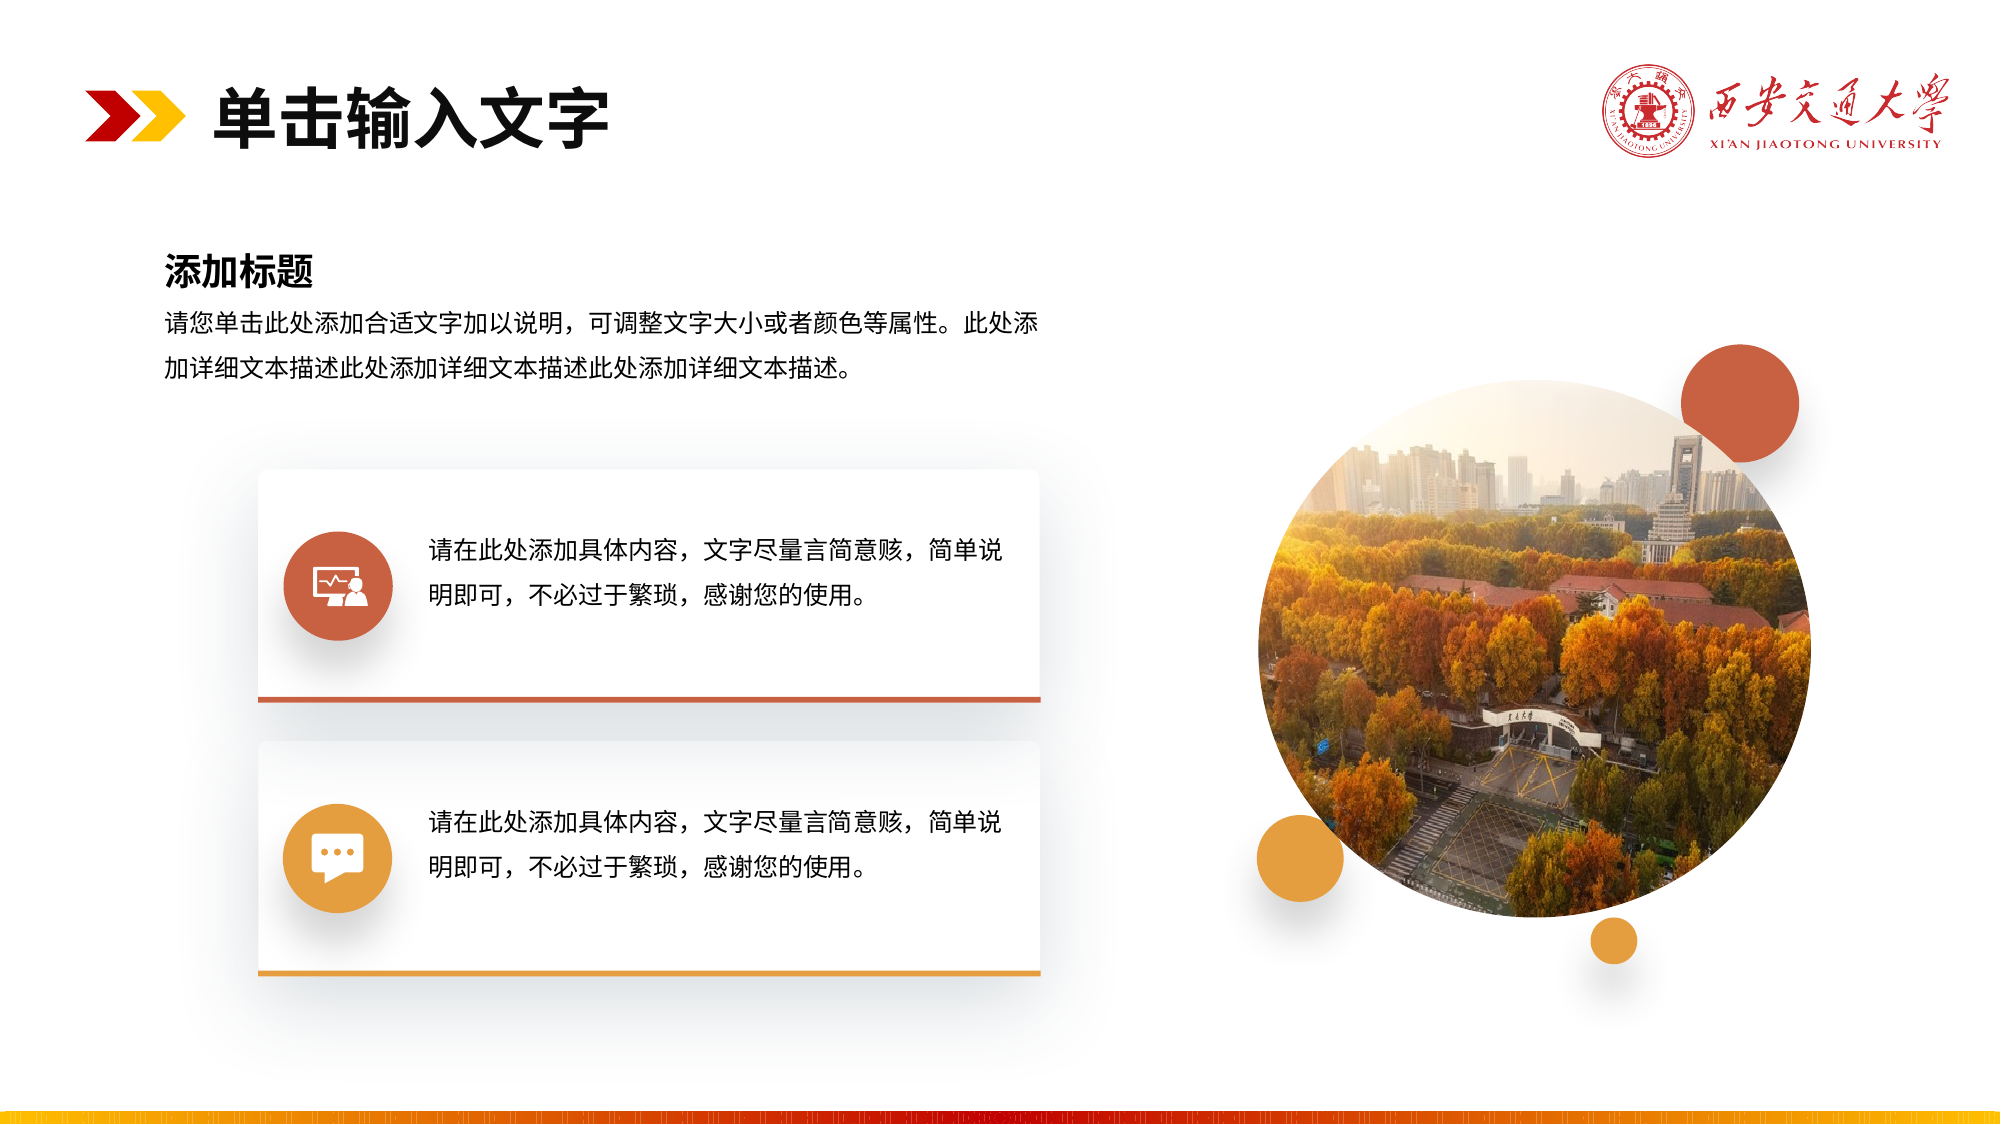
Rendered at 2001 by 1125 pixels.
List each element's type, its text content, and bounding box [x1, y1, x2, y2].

text_box [281, 802, 394, 915]
text_box 单击输入文字 [197, 69, 628, 164]
text_box [1680, 343, 1801, 464]
text_box 请在此处添加具体内容，文字尽量言简意赅，简单说明即可，不必过于繁琐，感谢您的使用。 [413, 784, 1022, 890]
text_box 请在此处添加具体内容，文字尽量言简意赅，简单说明即可，不必过于繁琐，感谢您的使用。 [414, 512, 1022, 617]
text_box [257, 696, 1042, 704]
text_box [1257, 378, 1812, 919]
text_box [257, 970, 1042, 978]
text_box [257, 468, 1041, 696]
text_box [313, 566, 368, 607]
text_box [1255, 813, 1345, 903]
picture [1602, 64, 1949, 158]
text_box [1589, 916, 1639, 966]
text_box 添加标题 请您单击此处添加合适文字加以说明，可调整文字大小或者颜色等属性。此处添加详细文本描述此处添加详细文本描述此处添加详细文本描述。 [149, 218, 1070, 390]
text_box [257, 747, 1042, 970]
text_box [310, 832, 365, 886]
text_box [282, 530, 394, 642]
